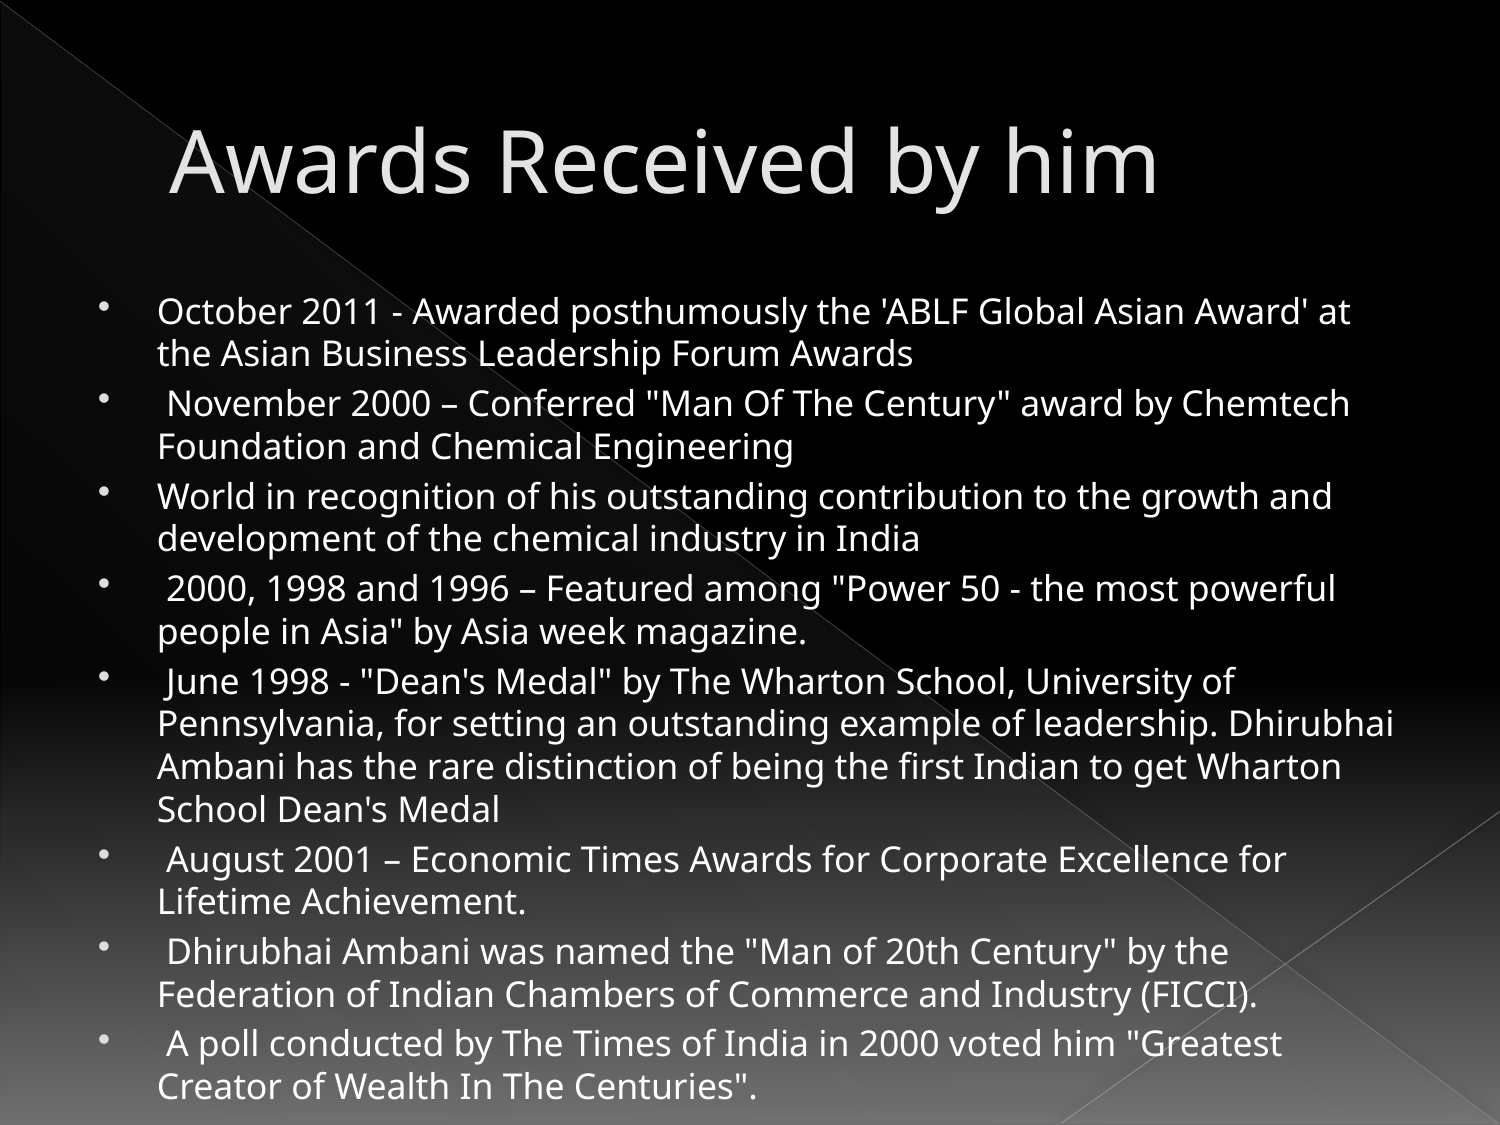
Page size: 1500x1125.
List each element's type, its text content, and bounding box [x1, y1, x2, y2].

title Awards Received by him [75, 43, 1425, 274]
list October 2011 - Awarded posthumously the 'ABLF Global Asian Award' at the Asian Business Leadership Forum Awards November 2000 – Conferred "Man Of The Century" award by Chemtech Foundation and Chemical Engineering World in recognition of his outstanding contribution to the growth and development of the chemical industry in India 2000, 1998 and 1996 – Featured among "Power 50 - the most powerful people in Asia" by Asia week magazine. June 1998 - "Dean's Medal" by The Wharton School, University of Pennsylvania, for setting an outstanding example of leadership. Dhirubhai Ambani has the rare distinction of being the first Indian to get Wharton School Dean's Medal August 2001 – Economic Times Awards for Corporate Excellence for Lifetime Achievement. Dhirubhai Ambani was named the "Man of 20th Century" by the Federation of Indian Chambers of Commerce and Industry (FICCI). A poll conducted by The Times of India in 2000 voted him "Greatest Creator of Wealth In The Centuries". [75, 281, 1425, 1125]
